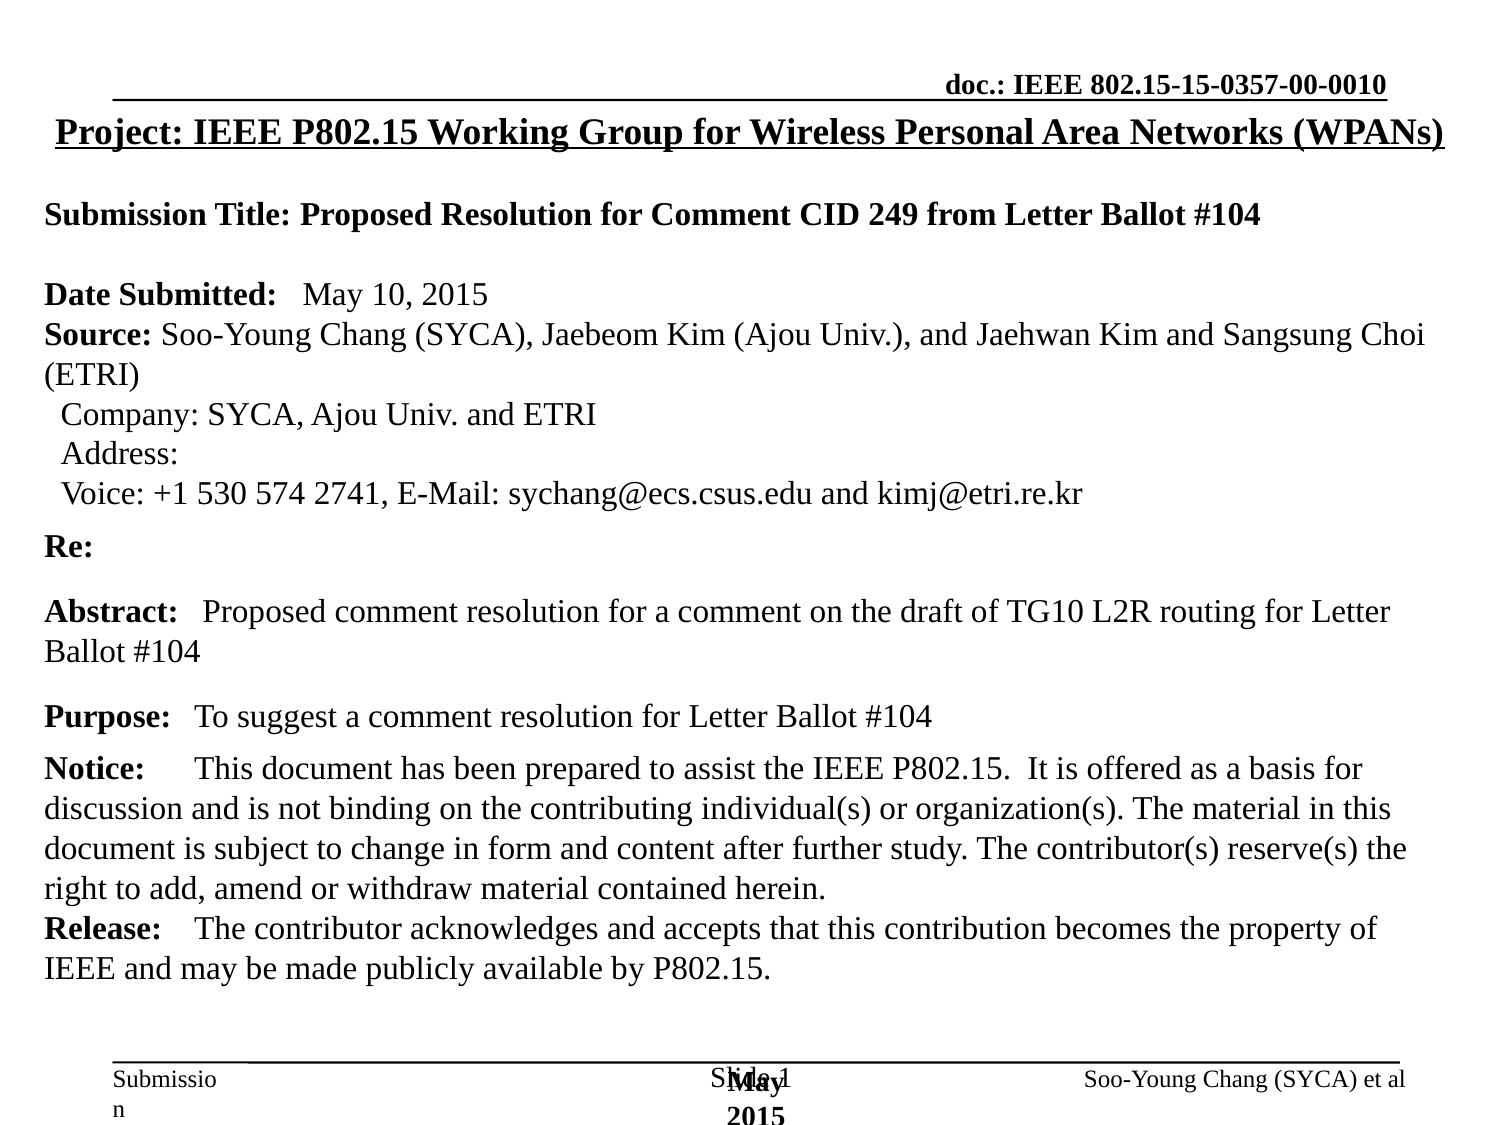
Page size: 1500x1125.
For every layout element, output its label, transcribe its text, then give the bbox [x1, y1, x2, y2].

text_box Project: IEEE P802.15 Working Group for Wireless Personal Area Networks (WPANs) Submission Title: Proposed Resolution for Comment CID 249 from Letter Ballot #104 Date Submitted: May 10, 2015 Source: Soo-Young Chang (SYCA), Jaebeom Kim (Ajou Univ.), and Jaehwan Kim and Sangsung Choi (ETRI) Company: SYCA, Ajou Univ. and ETRI Address: Voice: +1 530 574 2741, E-Mail: sychang@ecs.csus.edu and kimj@etri.re.kr Re: Abstract: Proposed comment resolution for a comment on the draft of TG10 L2R routing for Letter Ballot #104 Purpose: To suggest a comment resolution for Letter Ballot #104 Notice: This document has been prepared to assist the IEEE P802.15. It is offered as a basis for discussion and is not binding on the contributing individual(s) or organization(s). The material in this document is subject to change in form and content after further study. The contributor(s) reserve(s) the right to add, amend or withdraw material contained herein. Release: The contributor acknowledges and accepts that this contribution becomes the property of IEEE and may be made publicly available by P802.15. [29, 99, 1471, 994]
footer Soo-Young Chang (SYCA) et al [820, 1061, 1413, 1093]
slide_number Slide 1 [619, 1058, 883, 1095]
